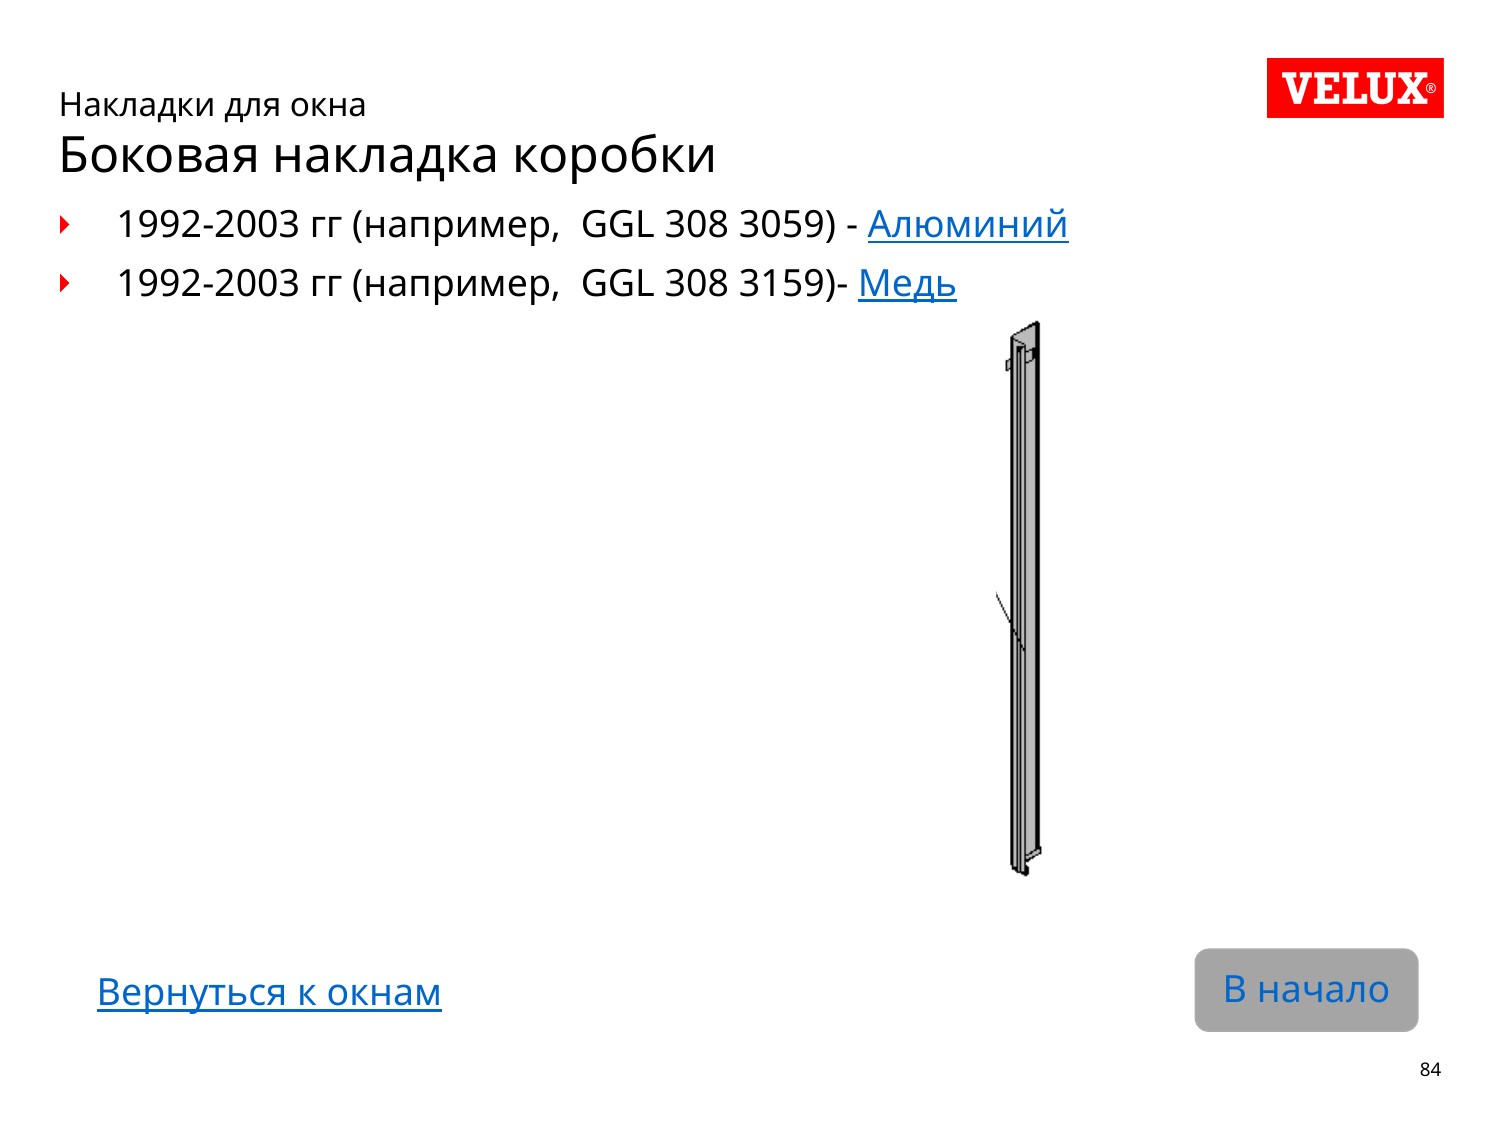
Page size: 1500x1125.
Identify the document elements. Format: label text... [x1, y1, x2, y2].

picture [995, 316, 1044, 915]
text_box Вернуться к окнам [81, 960, 996, 1027]
slide_number 84 [1392, 1057, 1442, 1095]
text_box Накладки для окна Боковая накладка коробки [58, 35, 1213, 189]
list 1992-2003 гг (например, GGL 308 3059) - Алюминий 1992-2003 гг (например, GGL 308 3159)- Медь [56, 199, 1442, 1038]
text_box В начало [1195, 949, 1418, 1032]
picture [1267, 58, 1444, 118]
